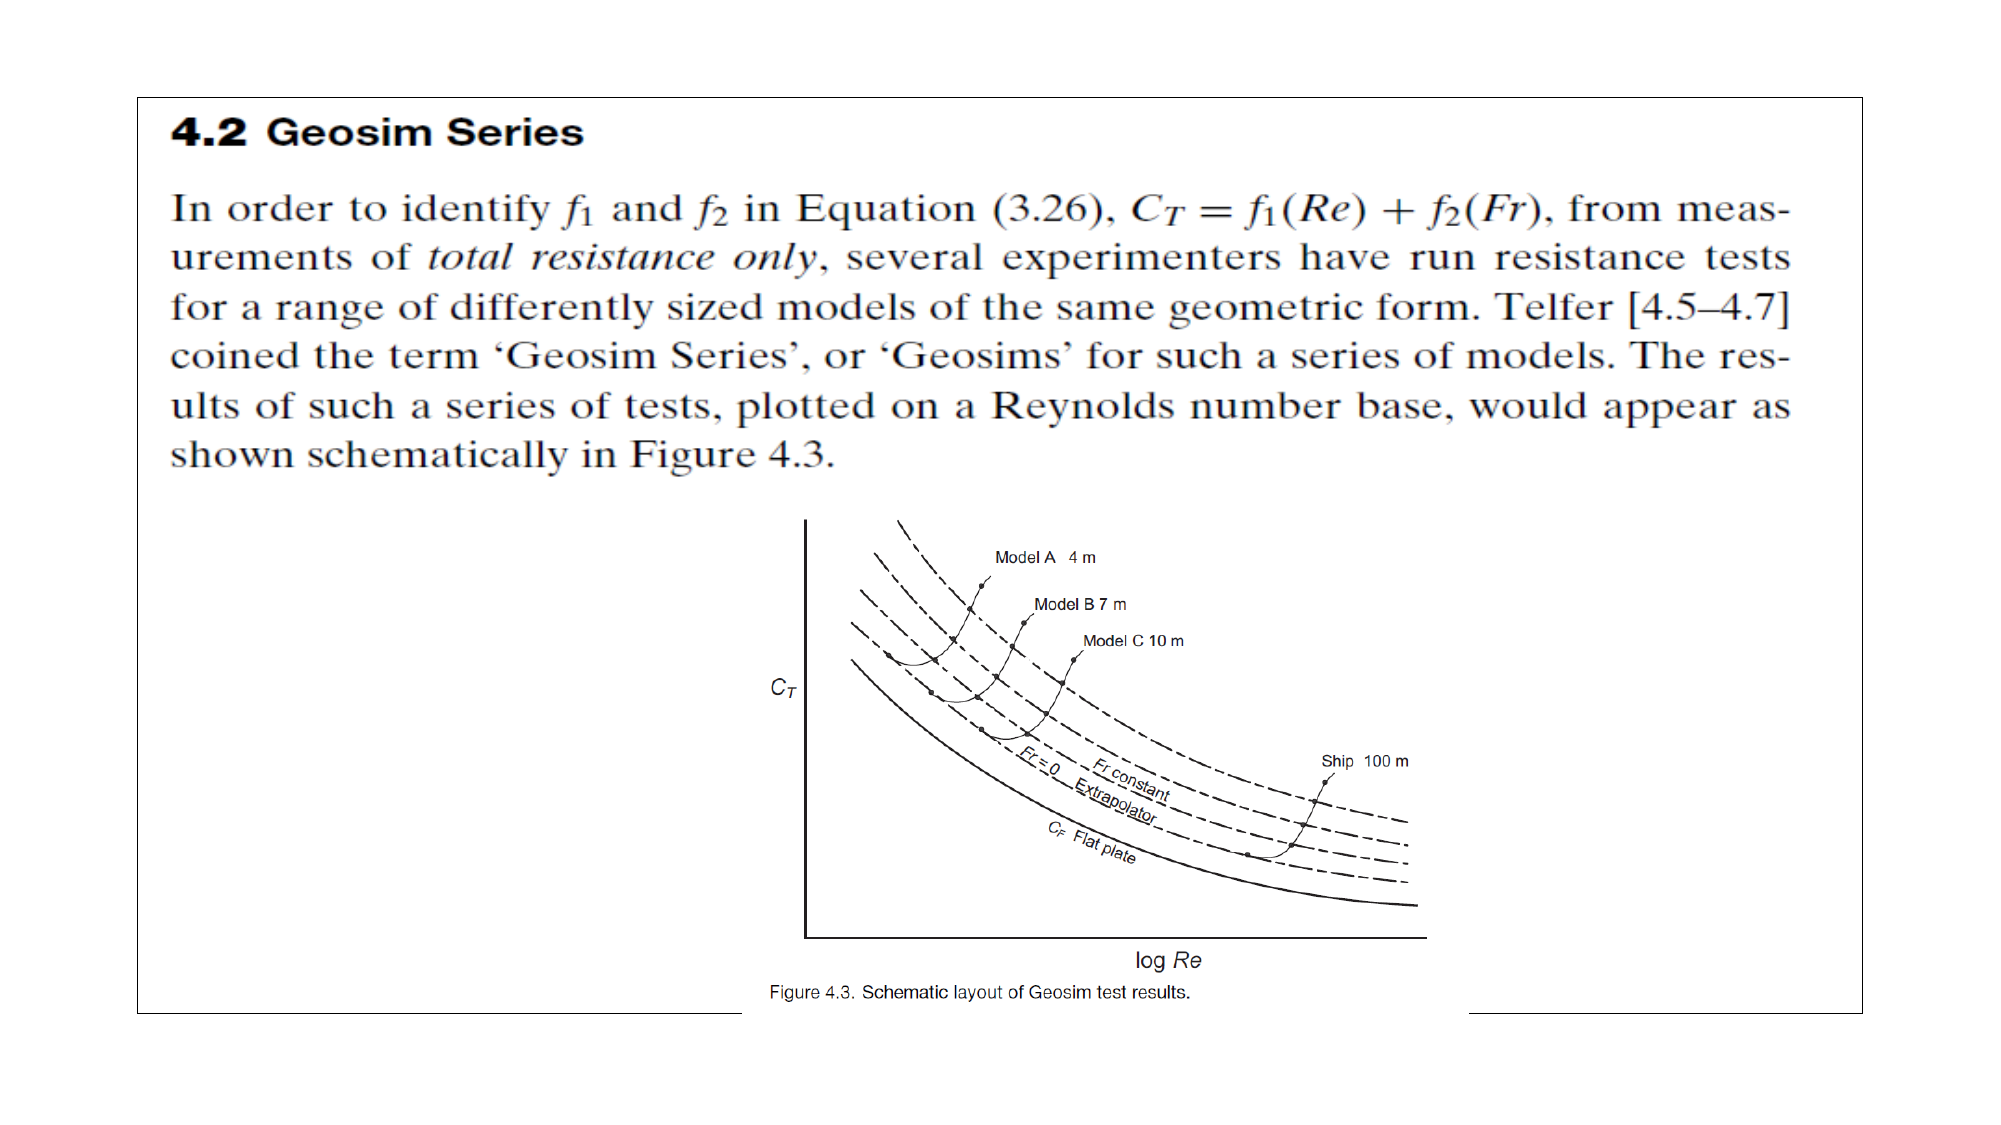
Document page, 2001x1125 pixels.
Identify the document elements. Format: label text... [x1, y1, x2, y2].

picture [149, 110, 1815, 1014]
list . [137, 97, 1863, 1014]
